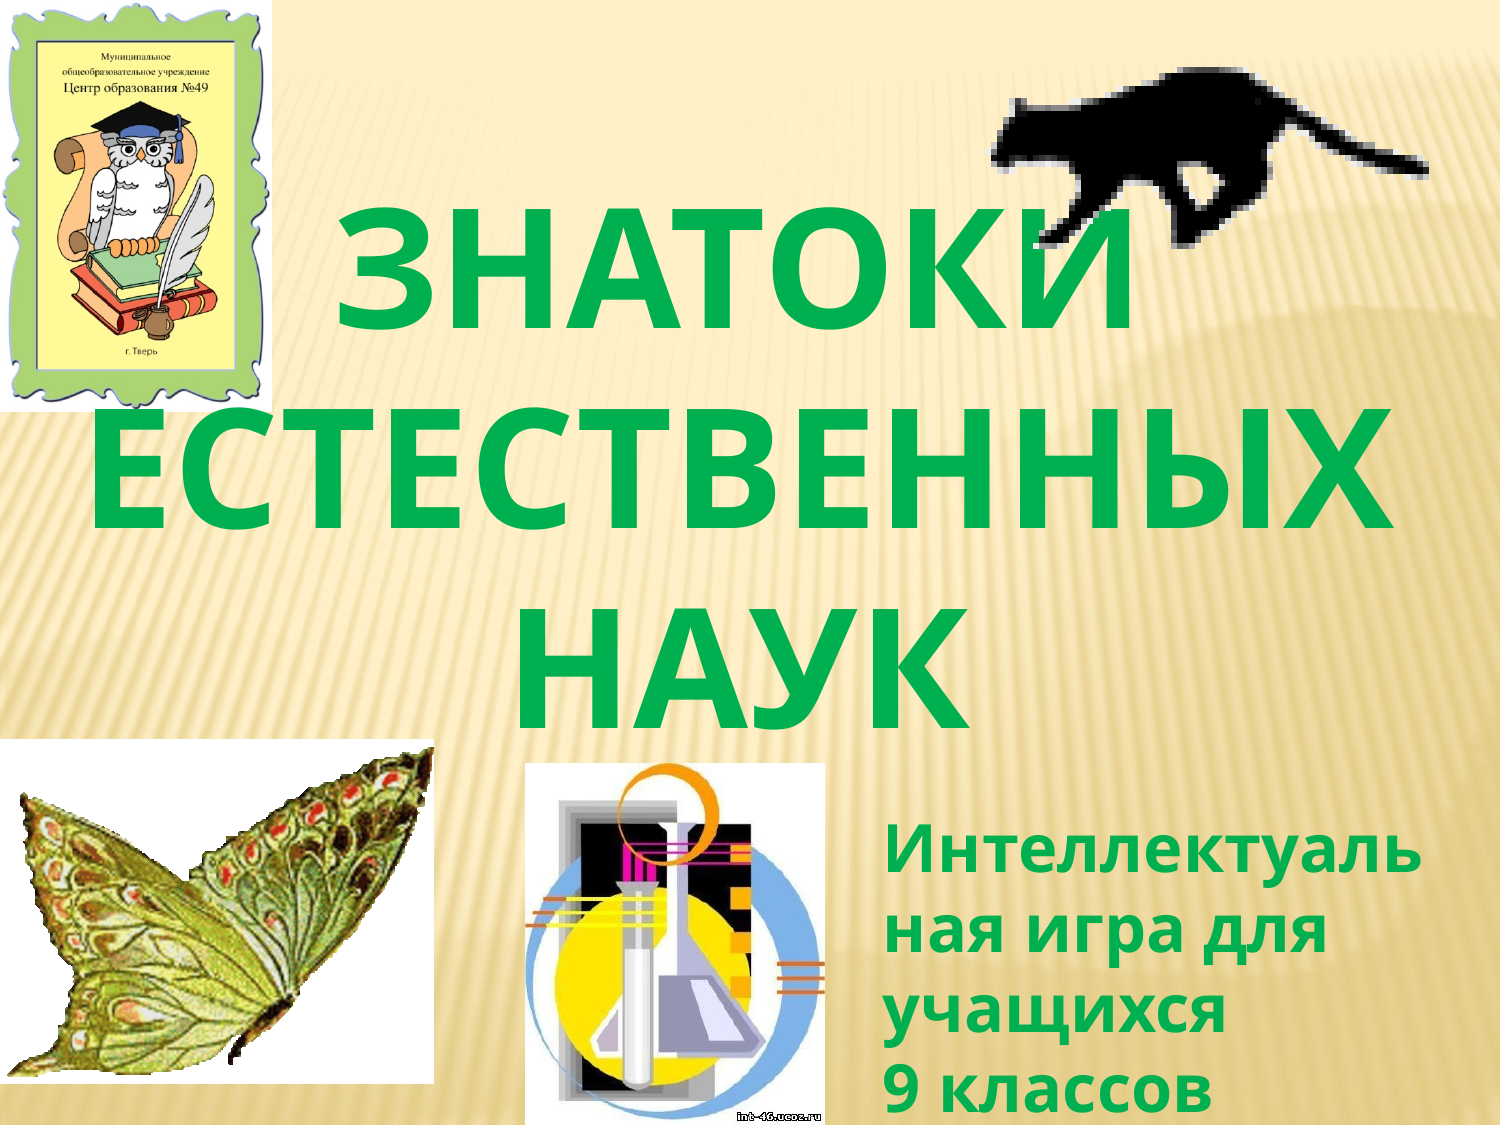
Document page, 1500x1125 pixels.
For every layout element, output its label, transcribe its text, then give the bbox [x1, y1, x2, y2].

title Знатоки естественных наук [29, 0, 1447, 953]
picture [525, 762, 826, 1125]
text_box Интеллектуальная игра для учащихся 9 классов [868, 798, 1459, 1125]
picture [0, 739, 434, 1084]
picture [962, 30, 1471, 288]
picture [0, 0, 272, 413]
